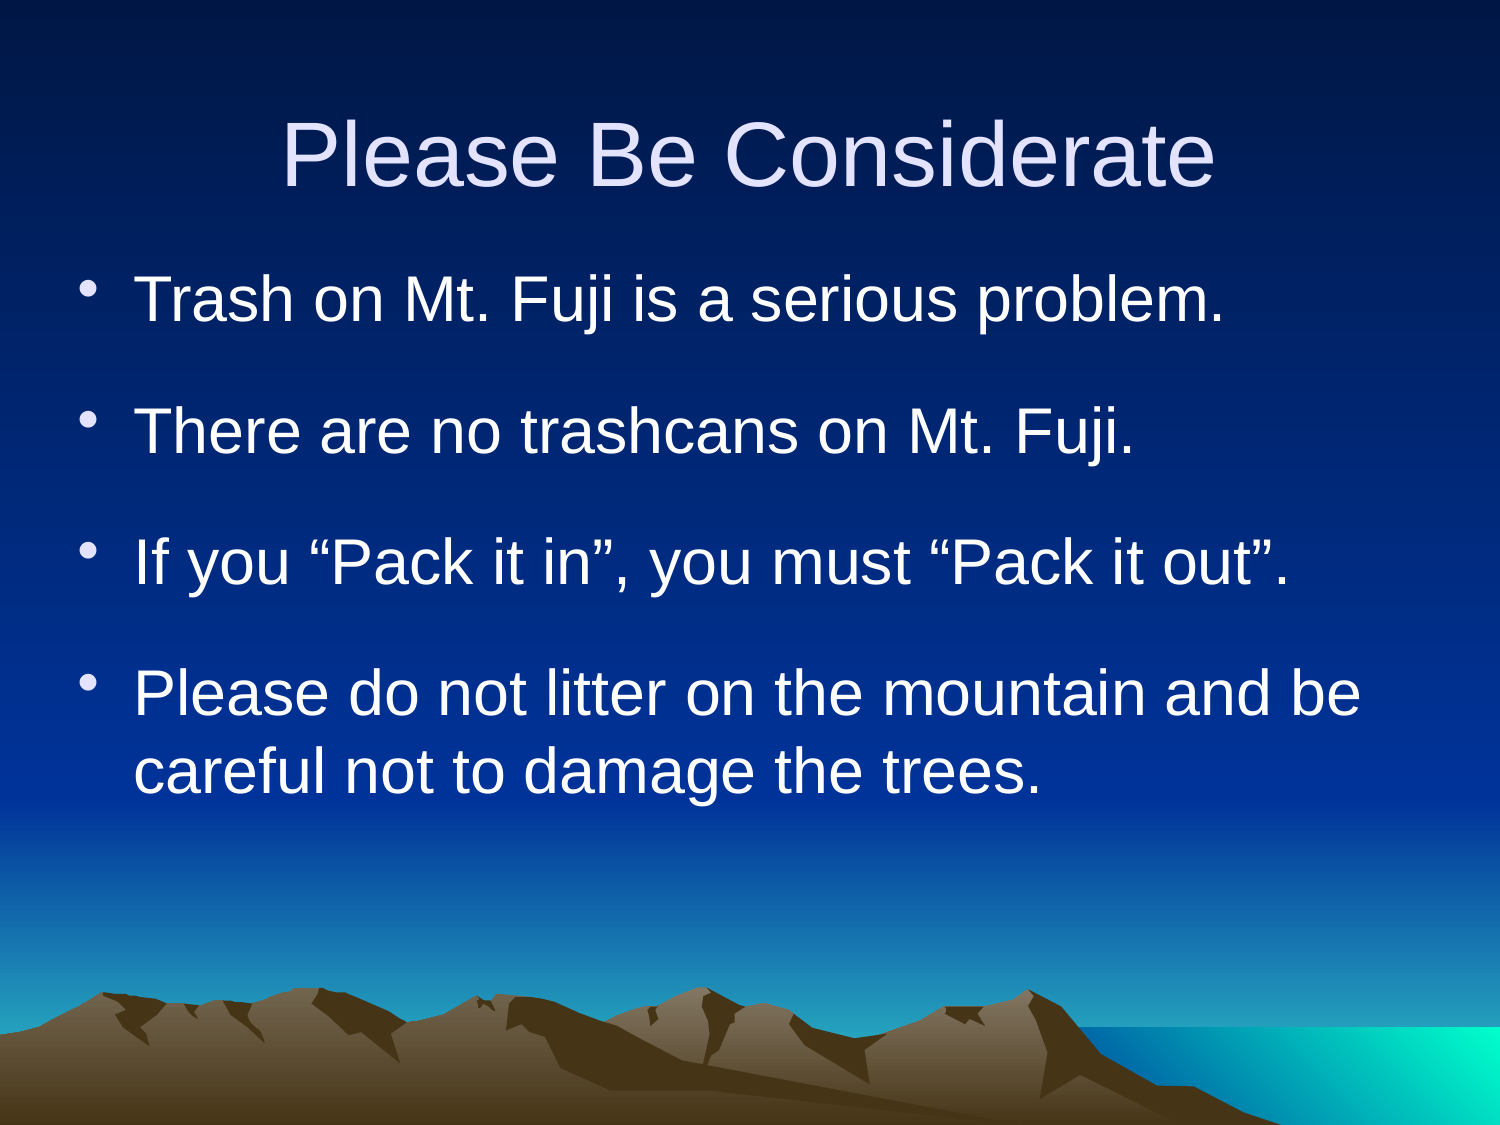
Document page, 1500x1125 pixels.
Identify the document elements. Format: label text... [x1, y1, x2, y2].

text_box Trash on Mt. Fuji is a serious problem. There are no trashcans on Mt. Fuji. If you “Pack it in”, you must “Pack it out”. Please do not litter on the mountain and be careful not to damage the trees. [62, 249, 1463, 938]
text_box Please Be Considerate [74, 87, 1425, 238]
